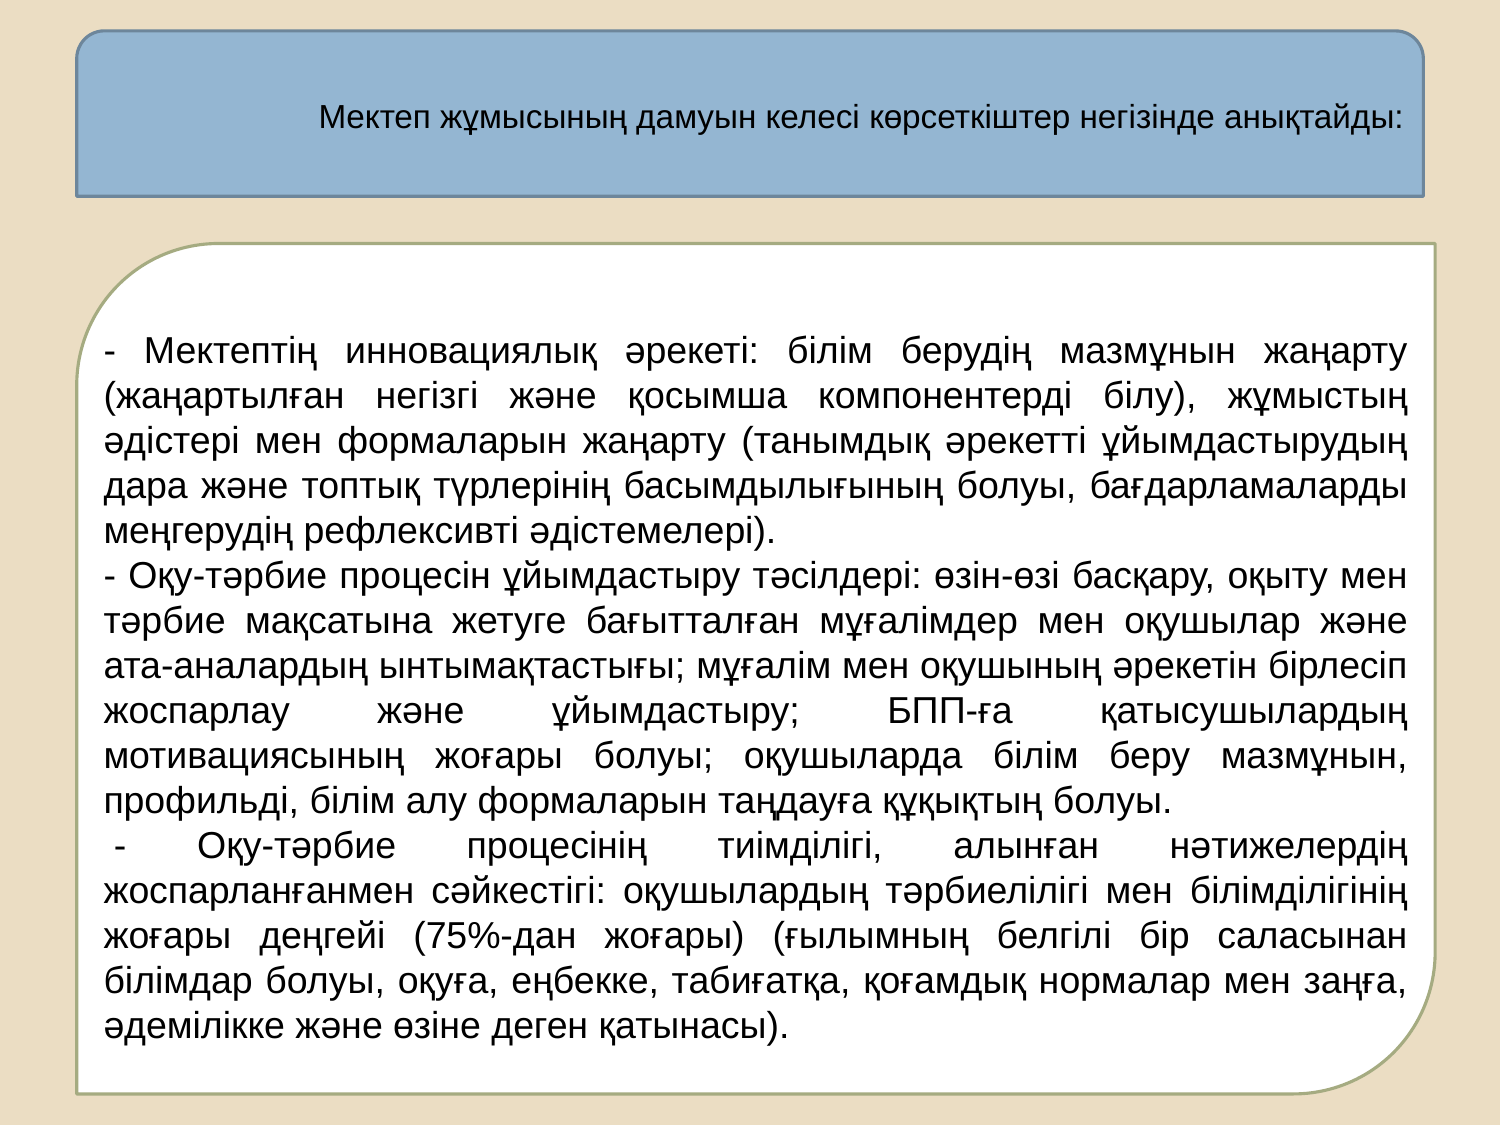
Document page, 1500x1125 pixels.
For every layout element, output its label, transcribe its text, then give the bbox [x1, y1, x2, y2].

text_box Мектеп жұмысының дамуын келесі көрсеткіштер негізінде анықтайды: [303, 88, 1421, 144]
text_box - Мектептің инновациялық әрекеті: білім берудің мазмұнын жаңарту (жаңартылған негізгі және қосымша компонентерді білу), жұмыстың әдістері мен формаларын жаңарту (танымдық әрекетті ұйымдастырудың дара және топтық түрлерінің басымдылығының болуы, бағдарламаларды меңгерудің рефлексивті әдістемелері). - Оқу-тәрбие процесін ұйымдастыру тәсілдері: өзін-өзі басқару, оқыту мен тәрбие мақсатына жетуге бағытталған мұғалімдер мен оқушылар және ата-аналардың ынтымақтастығы; мұғалім мен оқушының әрекетін бірлесіп жоспарлау және ұйымдастыру; БПП-ға қатысушылардың мотивациясының жоғары болуы; оқушыларда білім беру мазмұнын, профильді, білім алу формаларын таңдауға құқықтың болуы. - Оқу-тәрбие процесінің тиімділігі, алынған нәтижелердің жоспарланғанмен сәйкестігі: оқушылардың тәрбиелілігі мен білімділігінің жоғары деңгейі (75%-дан жоғары) (ғылымның белгілі бір саласынан білімдар болуы, оқуға, еңбекке, табиғатқа, қоғамдық нормалар мен заңға, әдемілікке және өзіне деген қатынасы). [88, 318, 1424, 1053]
text_box [75, 29, 1425, 198]
text_box [75, 325, 1396, 1096]
text_box [91, 241, 1437, 1012]
